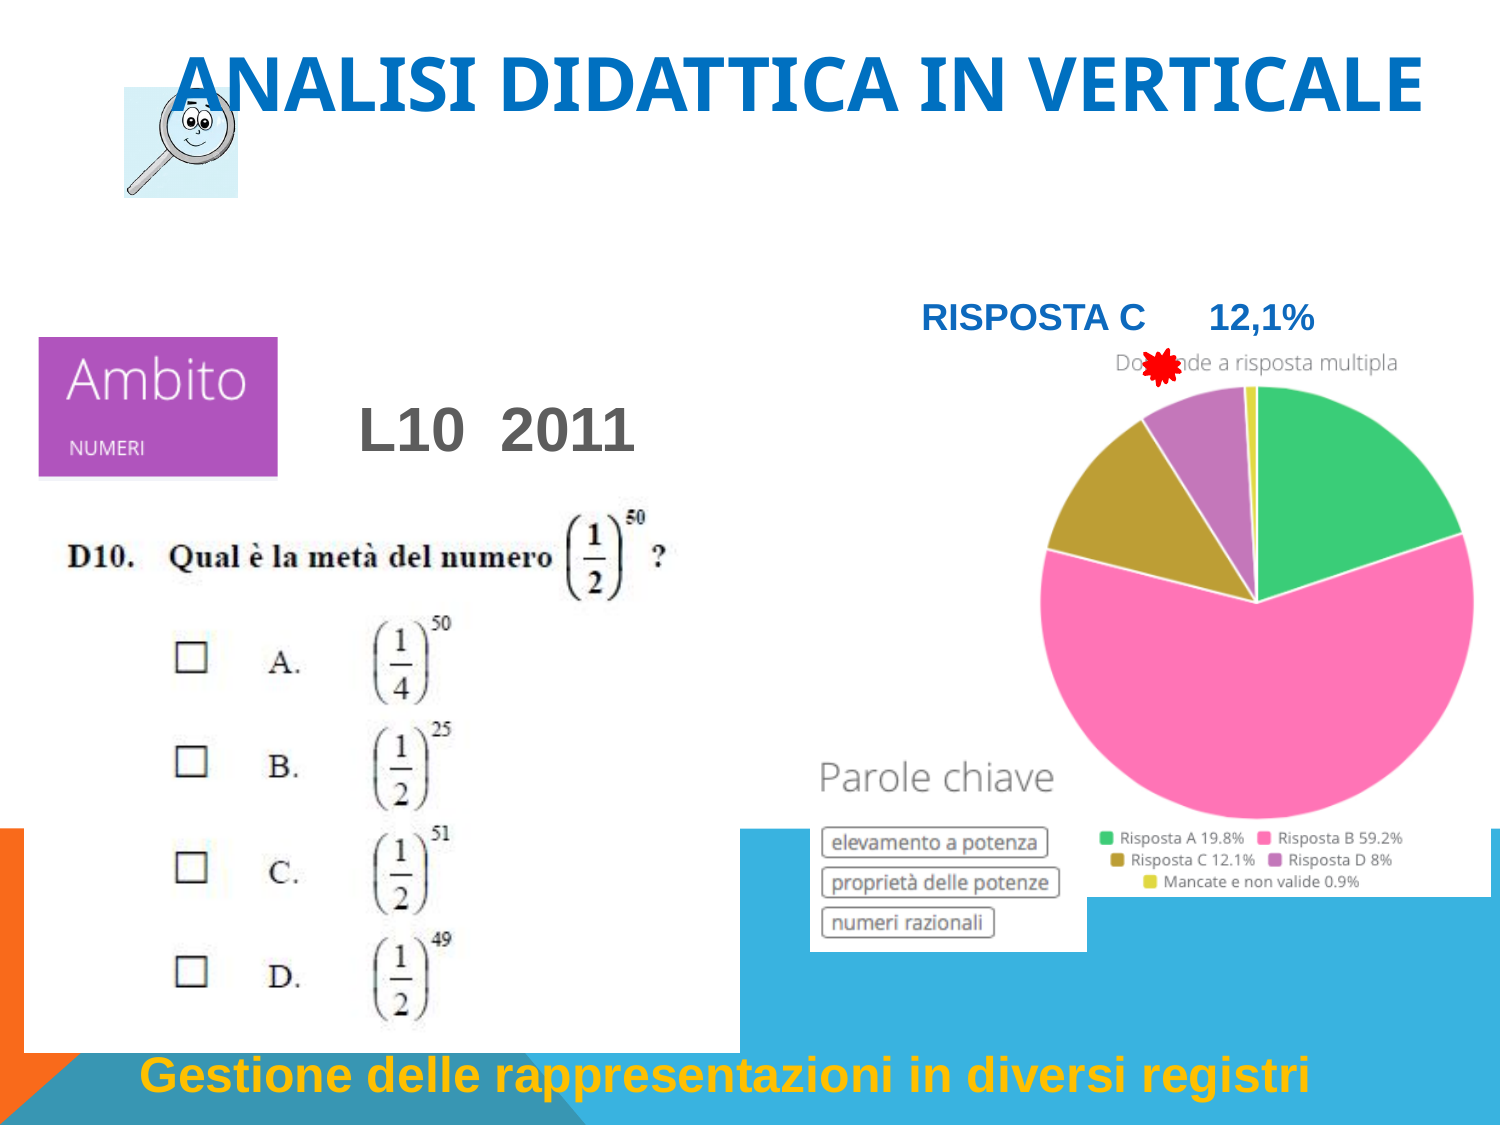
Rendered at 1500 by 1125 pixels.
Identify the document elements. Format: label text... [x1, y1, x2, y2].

text_box Gestione delle rappresentazioni in diversi registri [124, 1034, 1500, 1110]
text_box RISPOSTA C 12,1% [906, 285, 1331, 345]
text_box L10 2011 [343, 381, 743, 472]
title analisi didattica in verticale [63, 46, 1500, 117]
picture [810, 339, 1491, 952]
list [124, 87, 238, 198]
picture [24, 337, 740, 1053]
